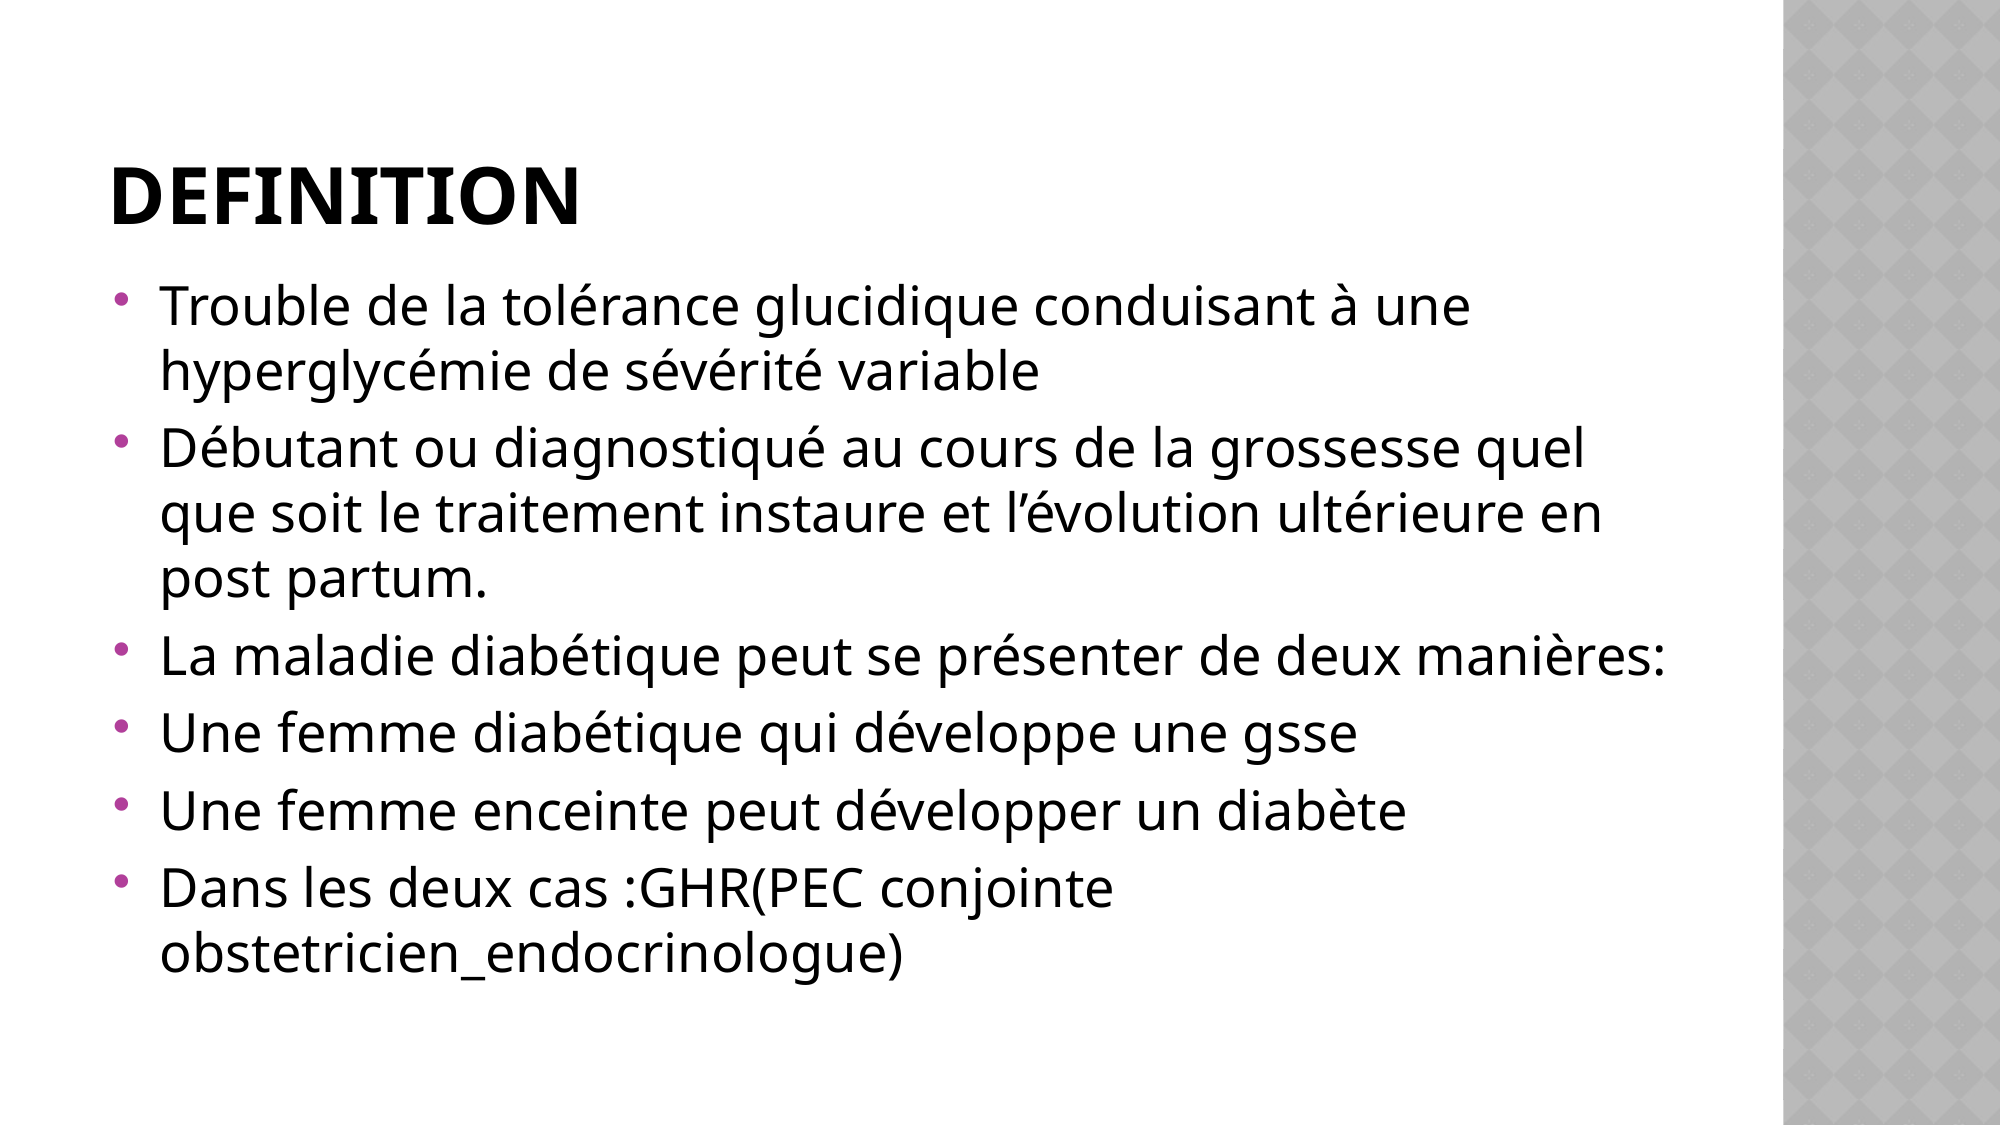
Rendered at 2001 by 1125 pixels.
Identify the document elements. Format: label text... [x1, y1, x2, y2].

title DEFINITION [99, 52, 1684, 240]
list Trouble de la tolérance glucidique conduisant à une hyperglycémie de sévérité variable Débutant ou diagnostiqué au cours de la grossesse quel que soit le traitement instaure et l’évolution ultérieure en post partum. La maladie diabétique peut se présenter de deux manières: Une femme diabétique qui développe une gsse Une femme enceinte peut développer un diabète Dans les deux cas :GHR(PEC conjointe obstetricien_endocrinologue) [99, 264, 1684, 1059]
